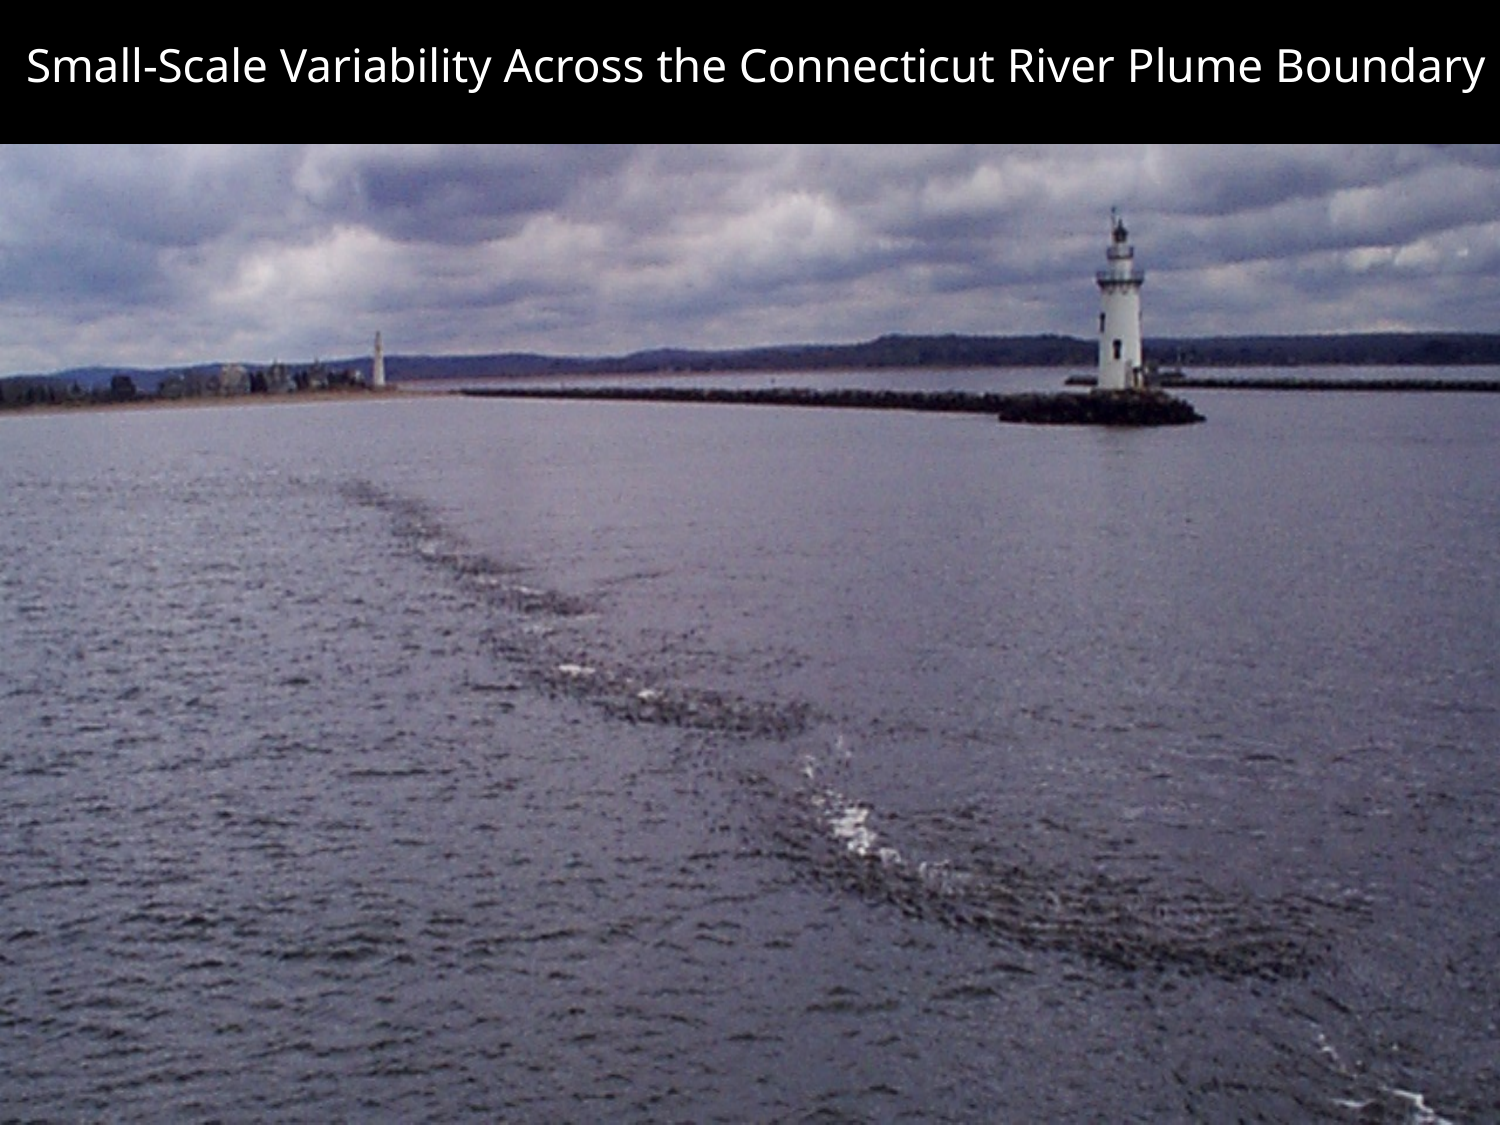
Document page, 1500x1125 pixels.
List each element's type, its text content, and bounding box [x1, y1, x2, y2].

picture [0, 144, 1500, 1125]
text_box Small-Scale Variability Across the Connecticut River Plume Boundary [0, 28, 1500, 99]
